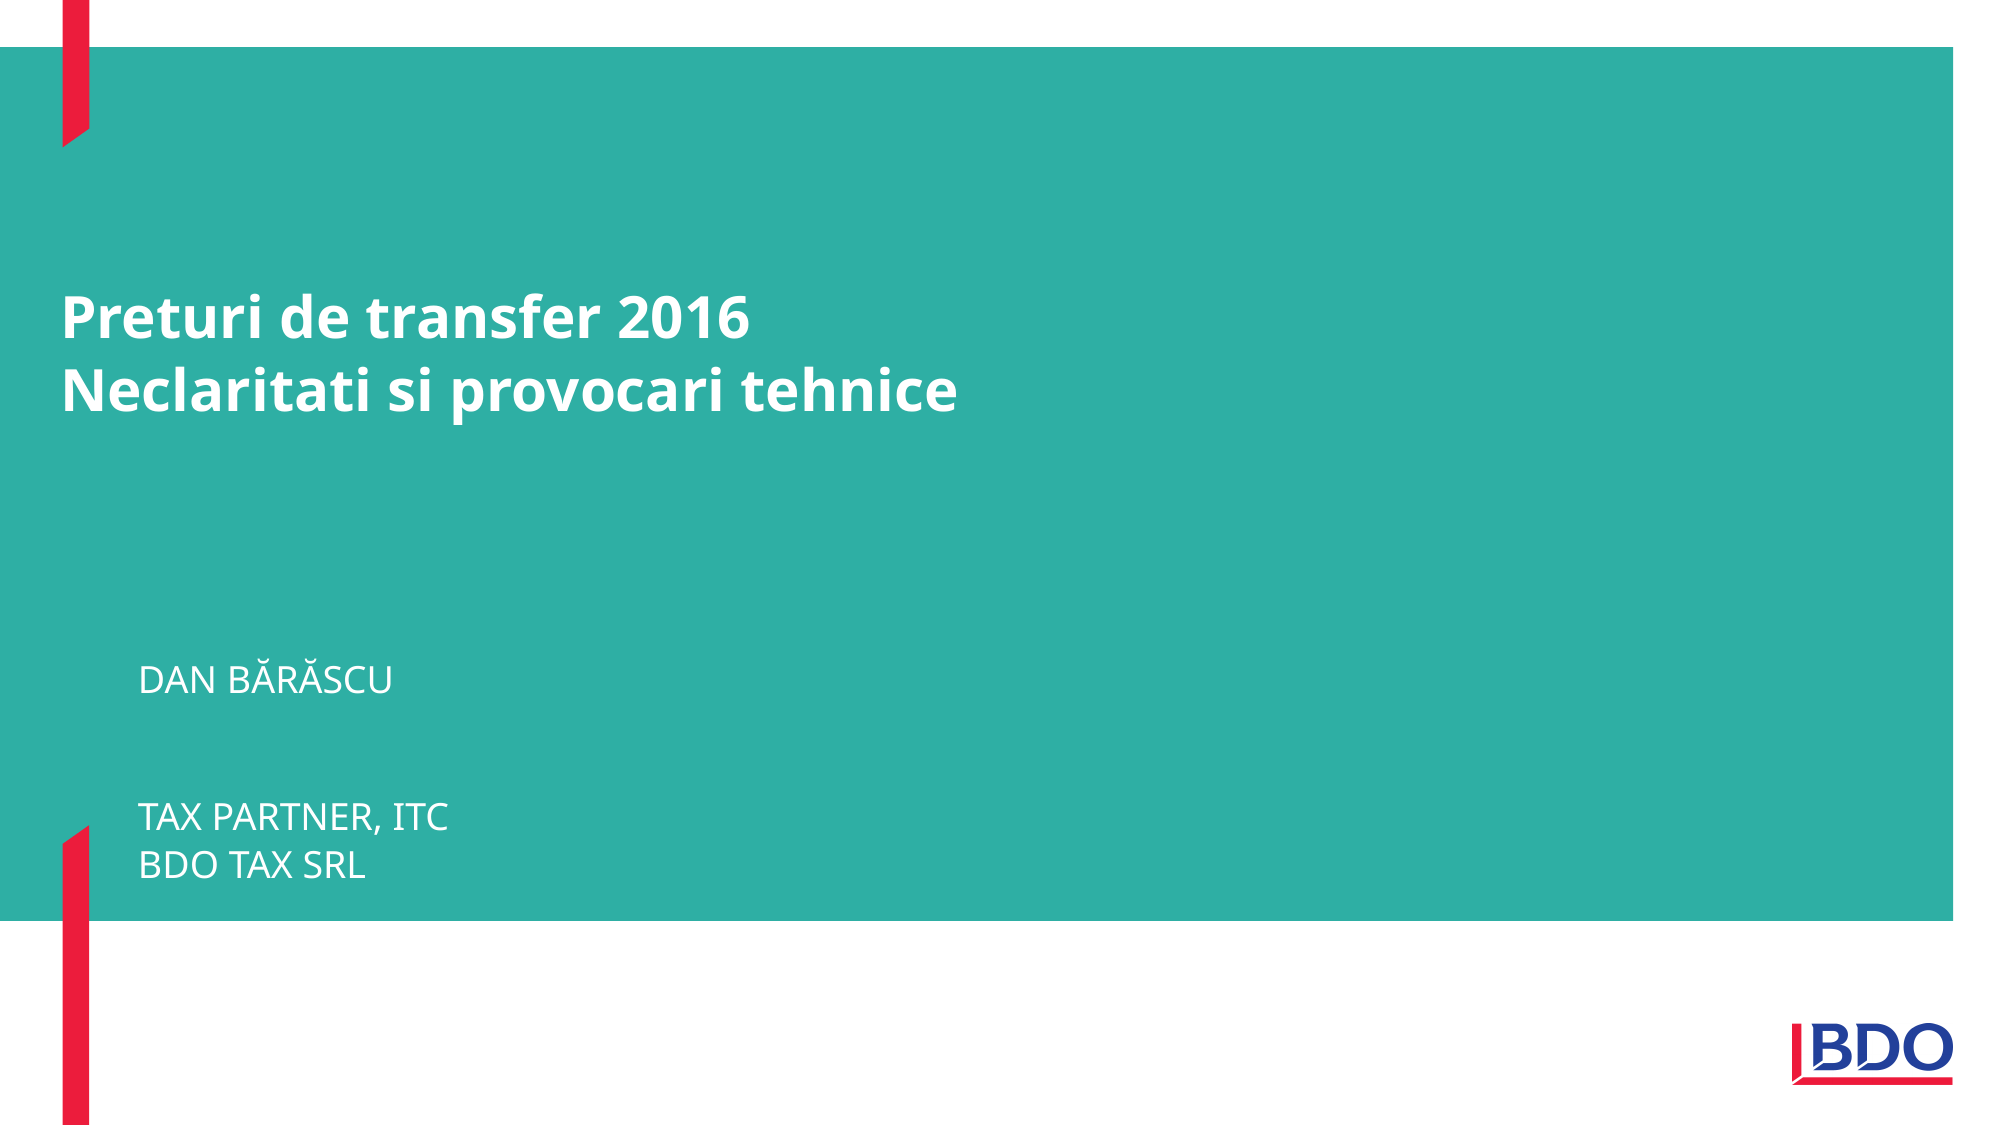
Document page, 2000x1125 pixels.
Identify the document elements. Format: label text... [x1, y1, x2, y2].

picture [1792, 1023, 1953, 1085]
subtitle DAN BĂRĂSCU TAX PARTNER, ITC BDO TAX SRL [137, 661, 1879, 901]
title Preturi de transfer 2016 Neclaritati si provocari tehnice [59, 276, 1876, 363]
